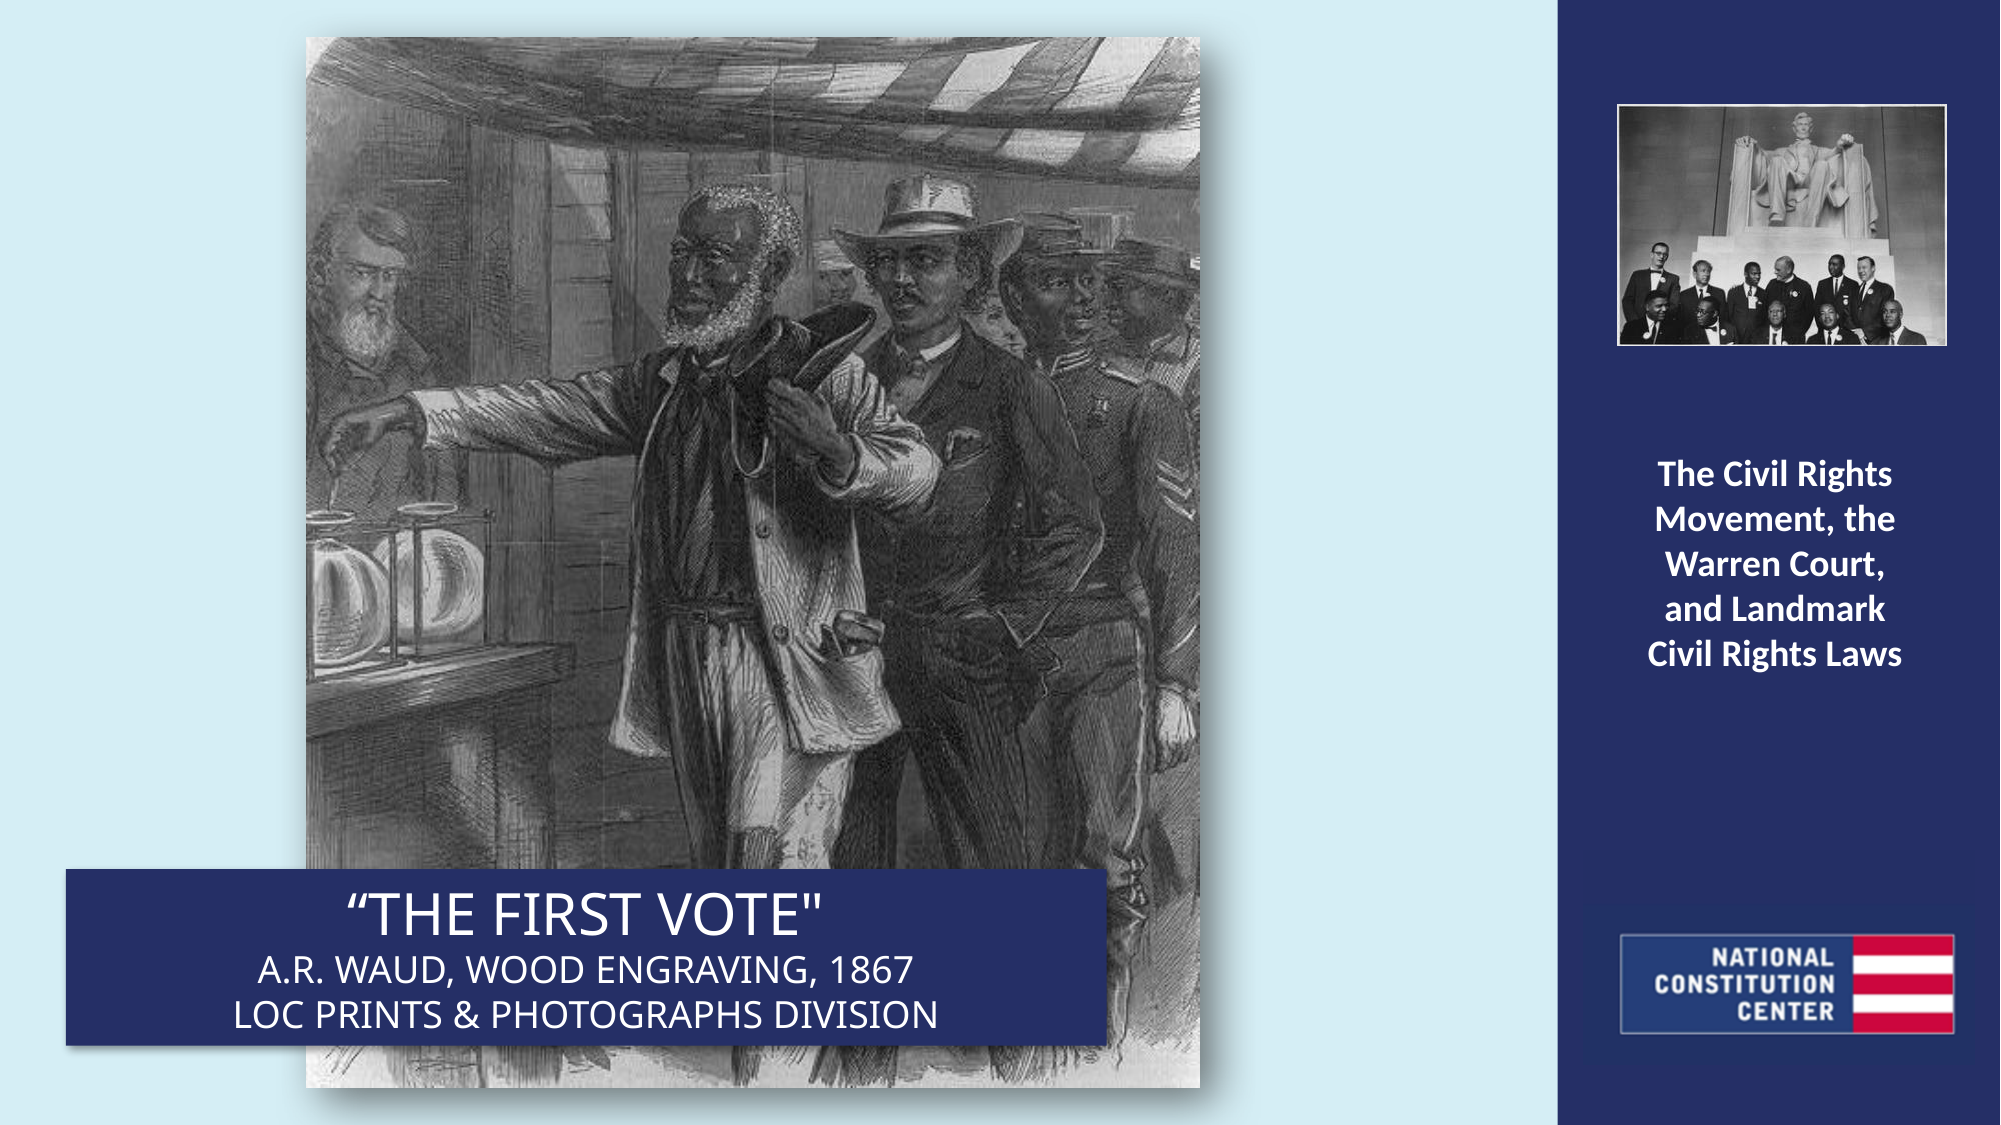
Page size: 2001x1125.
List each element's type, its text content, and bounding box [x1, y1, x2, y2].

picture [0, 0, 1557, 1125]
picture [1616, 104, 1947, 347]
text_box [1557, 0, 2000, 1125]
text_box “THE FIRST VOTE" A.R. WAUD, WOOD ENGRAVING, 1867 LOC PRINTS & PHOTOGRAPHS DIVISION [65, 869, 301, 1046]
picture [1582, 850, 1975, 1065]
text_box The Civil Rights Movement, the Warren Court, and Landmark Civil Rights Laws [1617, 441, 1933, 684]
